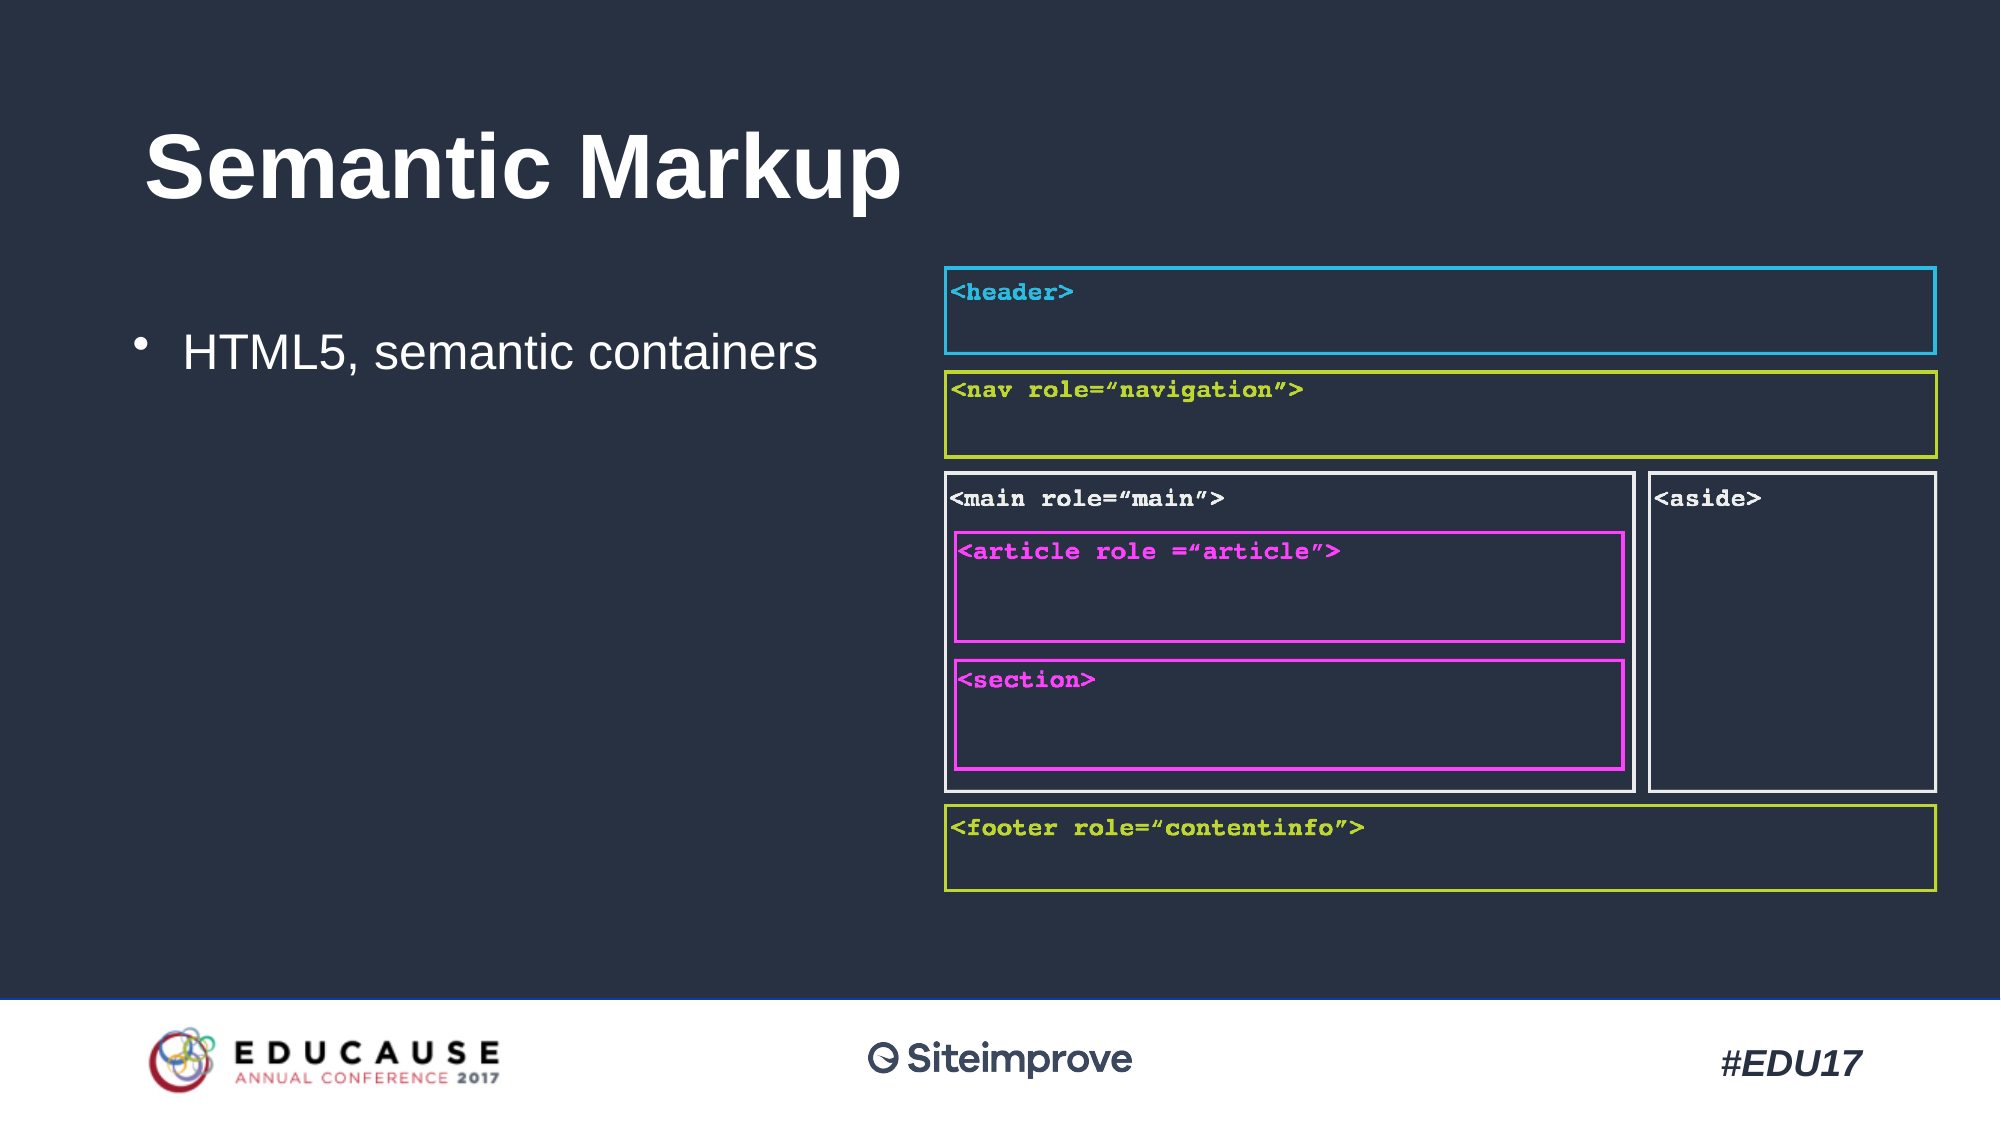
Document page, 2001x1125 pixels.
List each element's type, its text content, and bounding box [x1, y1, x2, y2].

picture [125, 1008, 525, 1112]
list HTML5, semantic containers [124, 311, 1376, 1001]
picture [933, 266, 1938, 892]
picture [868, 1041, 1132, 1079]
title Semantic Markup [136, 59, 1863, 278]
